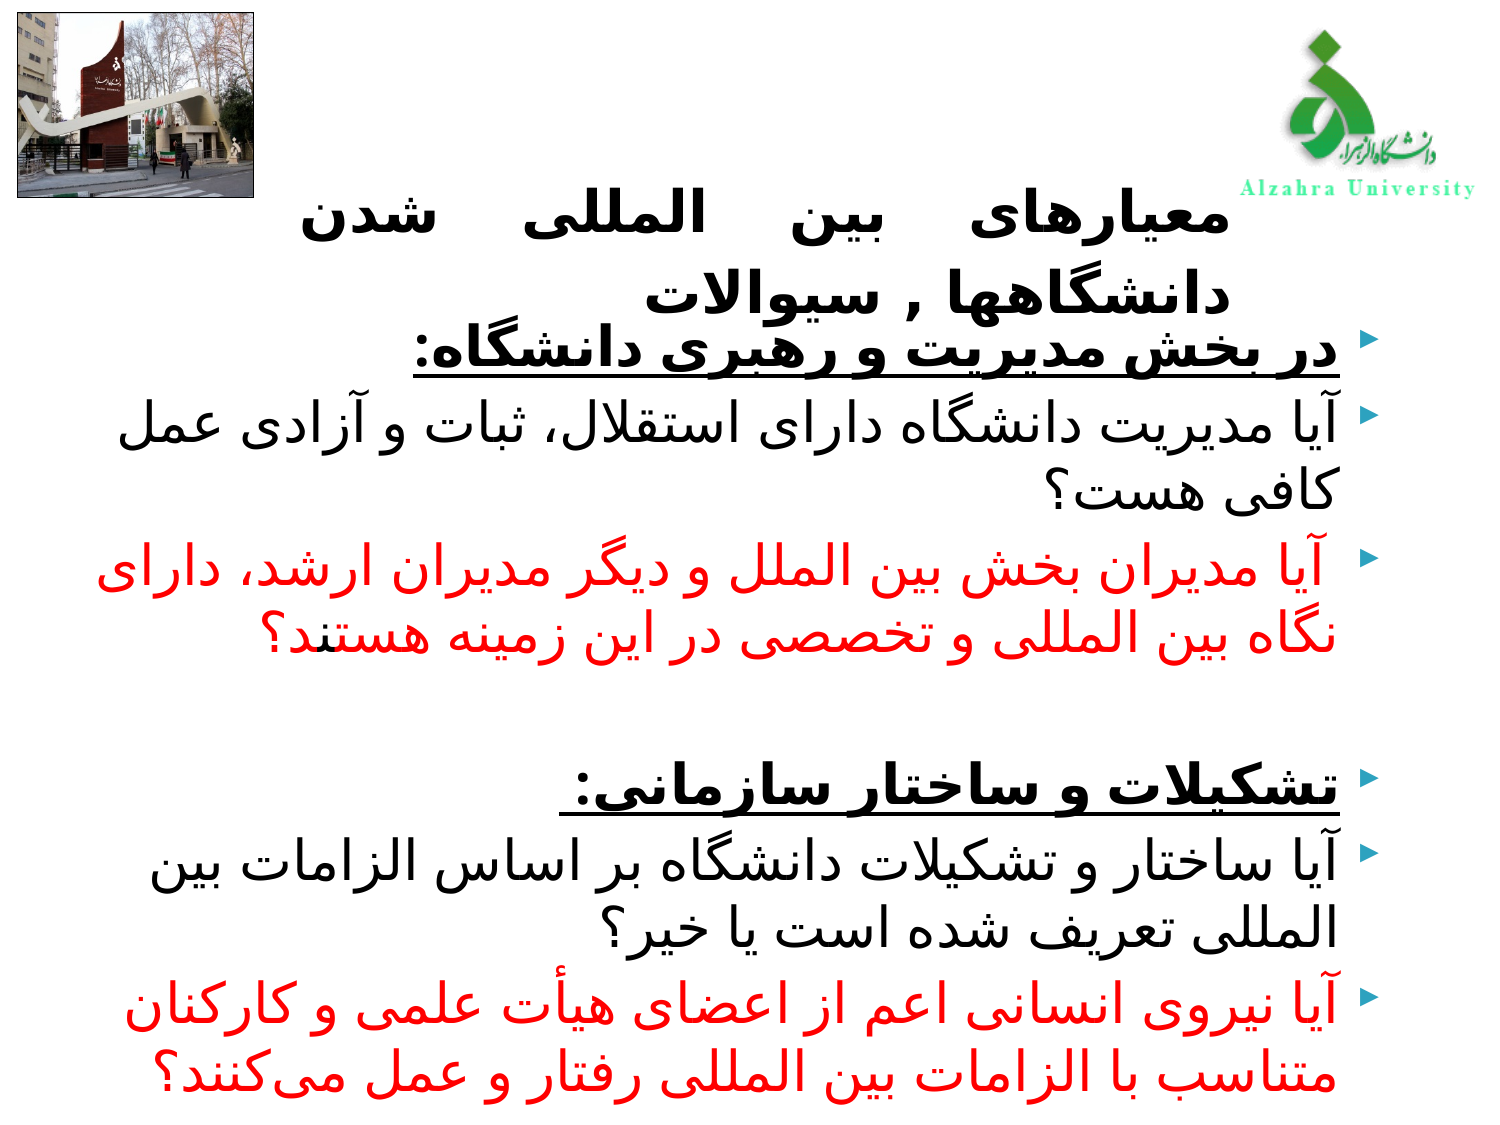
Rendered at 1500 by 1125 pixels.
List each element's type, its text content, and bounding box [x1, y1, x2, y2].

list در بخش مدیریت و رهبری دانشگاه: آیا مدیریت دانشگاه دارای استقلال، ثبات و آزادی عمل کافی هست؟ آیا مدیران بخش بین ‌الملل و دیگر مدیران ارشد، دارای نگاه بین‌ المللی و تخصصی در این زمینه هستند؟ تشکیلات و ساختار سازمانی: آیا ساختار و تشکیلات دانشگاه بر اساس الزامات بین ‌المللی تعریف شده است یا خیر؟ آیا نیروی انسانی اعم از اعضای هیأت علمی و کارکنان متناسب با الزامات بین‌ المللی رفتار و عمل می‌کنند؟ [64, 302, 1415, 1046]
picture [1233, 18, 1483, 209]
picture [17, 12, 255, 198]
title معیارهای بین‌ المللی شدن دانشگاهها , سیوالات [223, 143, 1248, 346]
